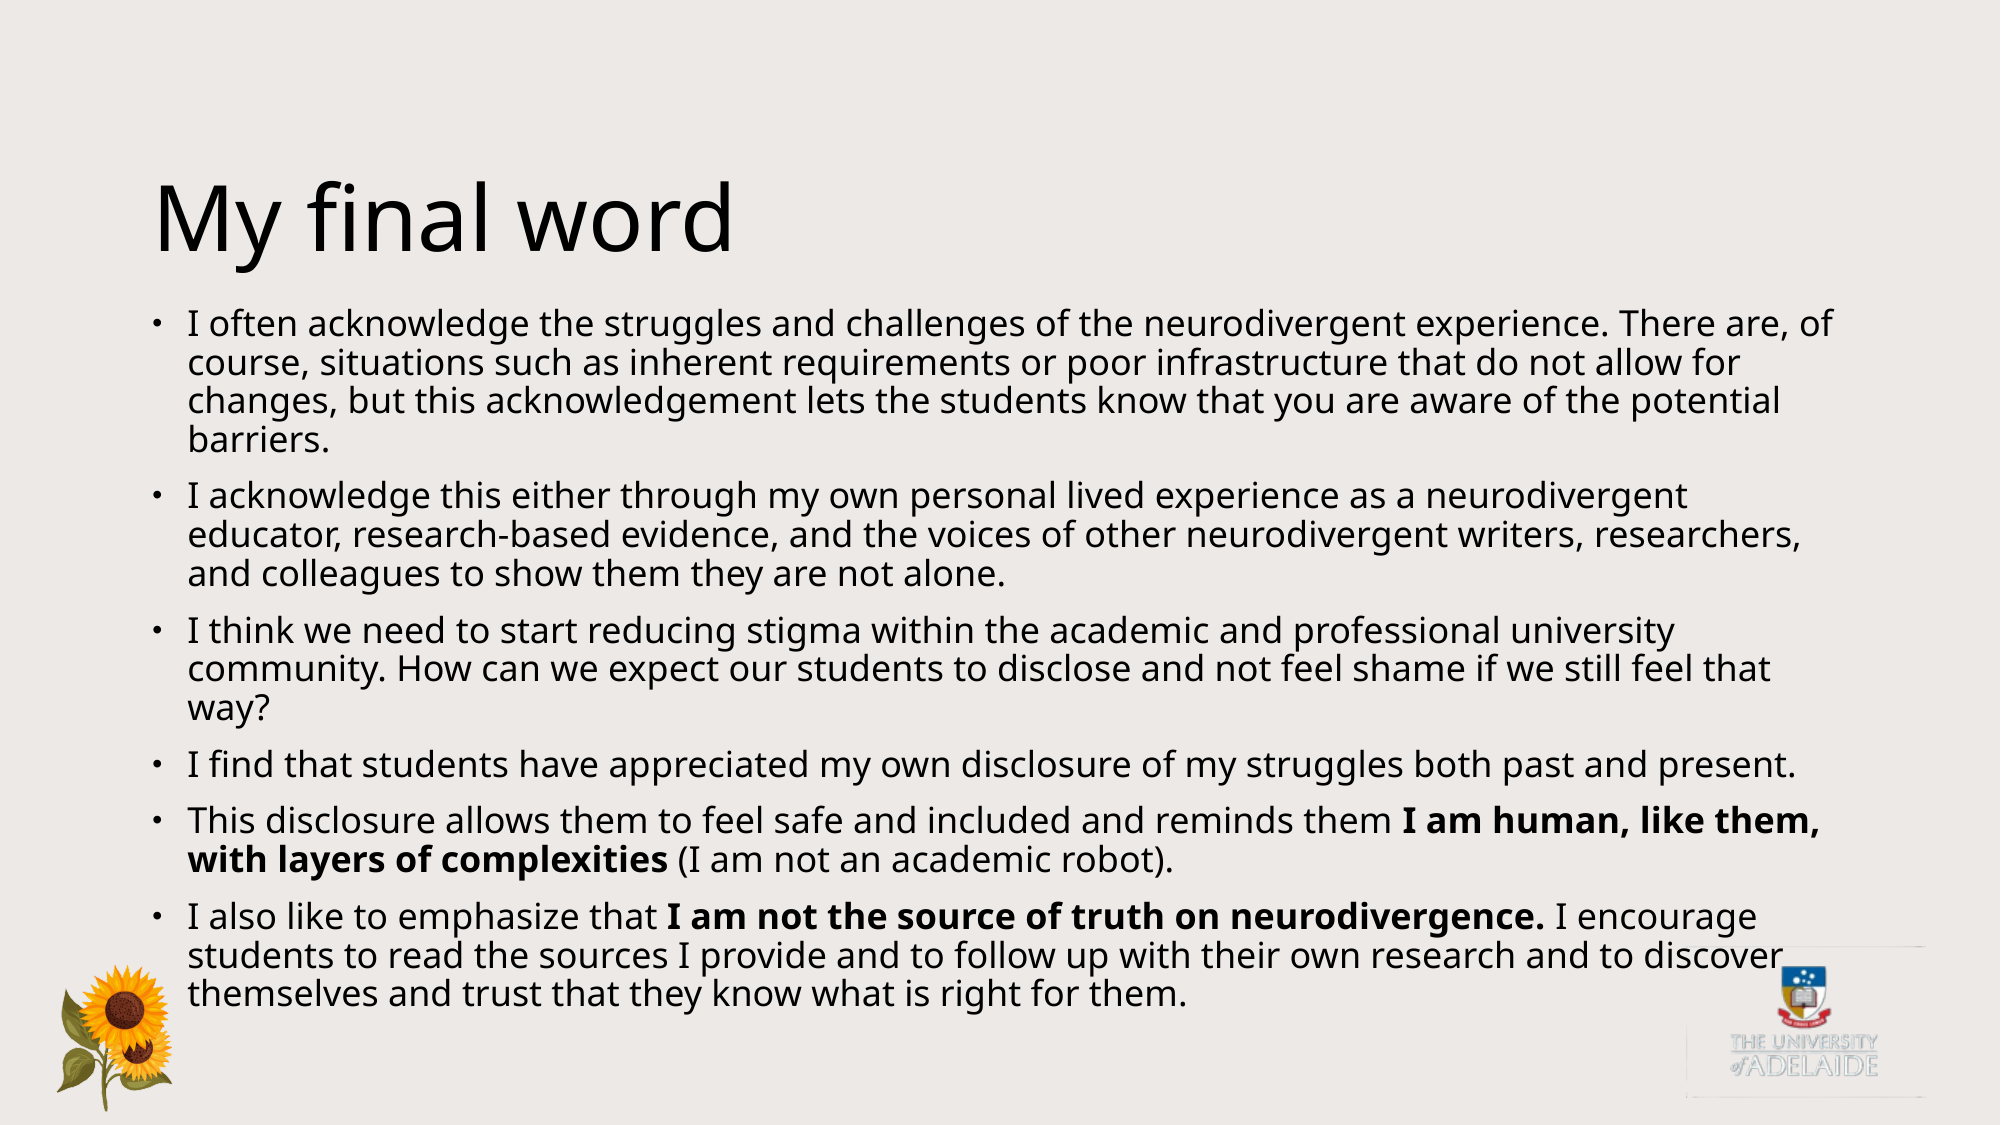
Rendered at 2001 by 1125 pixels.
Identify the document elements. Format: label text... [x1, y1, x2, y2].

picture [1686, 946, 1926, 1098]
title My final word [137, 95, 1863, 280]
list I often acknowledge the struggles and challenges of the neurodivergent experience. There are, of course, situations such as inherent requirements or poor infrastructure that do not allow for changes, but this acknowledgement lets the students know that you are aware of the potential barriers. I acknowledge this either through my own personal lived experience as a neurodivergent educator, research-based evidence, and the voices of other neurodivergent writers, researchers, and colleagues to show them they are not alone. I think we need to start reducing stigma within the academic and professional university community. How can we expect our students to disclose and not feel shame if we still feel that way? I find that students have appreciated my own disclosure of my struggles both past and present. This disclosure allows them to feel safe and included and reminds them I am human, like them, with layers of complexities (I am not an academic robot). I also like to emphasize that I am not the source of truth on neurodivergence. I encourage students to read the sources I provide and to follow up with their own research and to discover themselves and trust that they know what is right for them. [137, 297, 1863, 1030]
picture [24, 950, 206, 1115]
